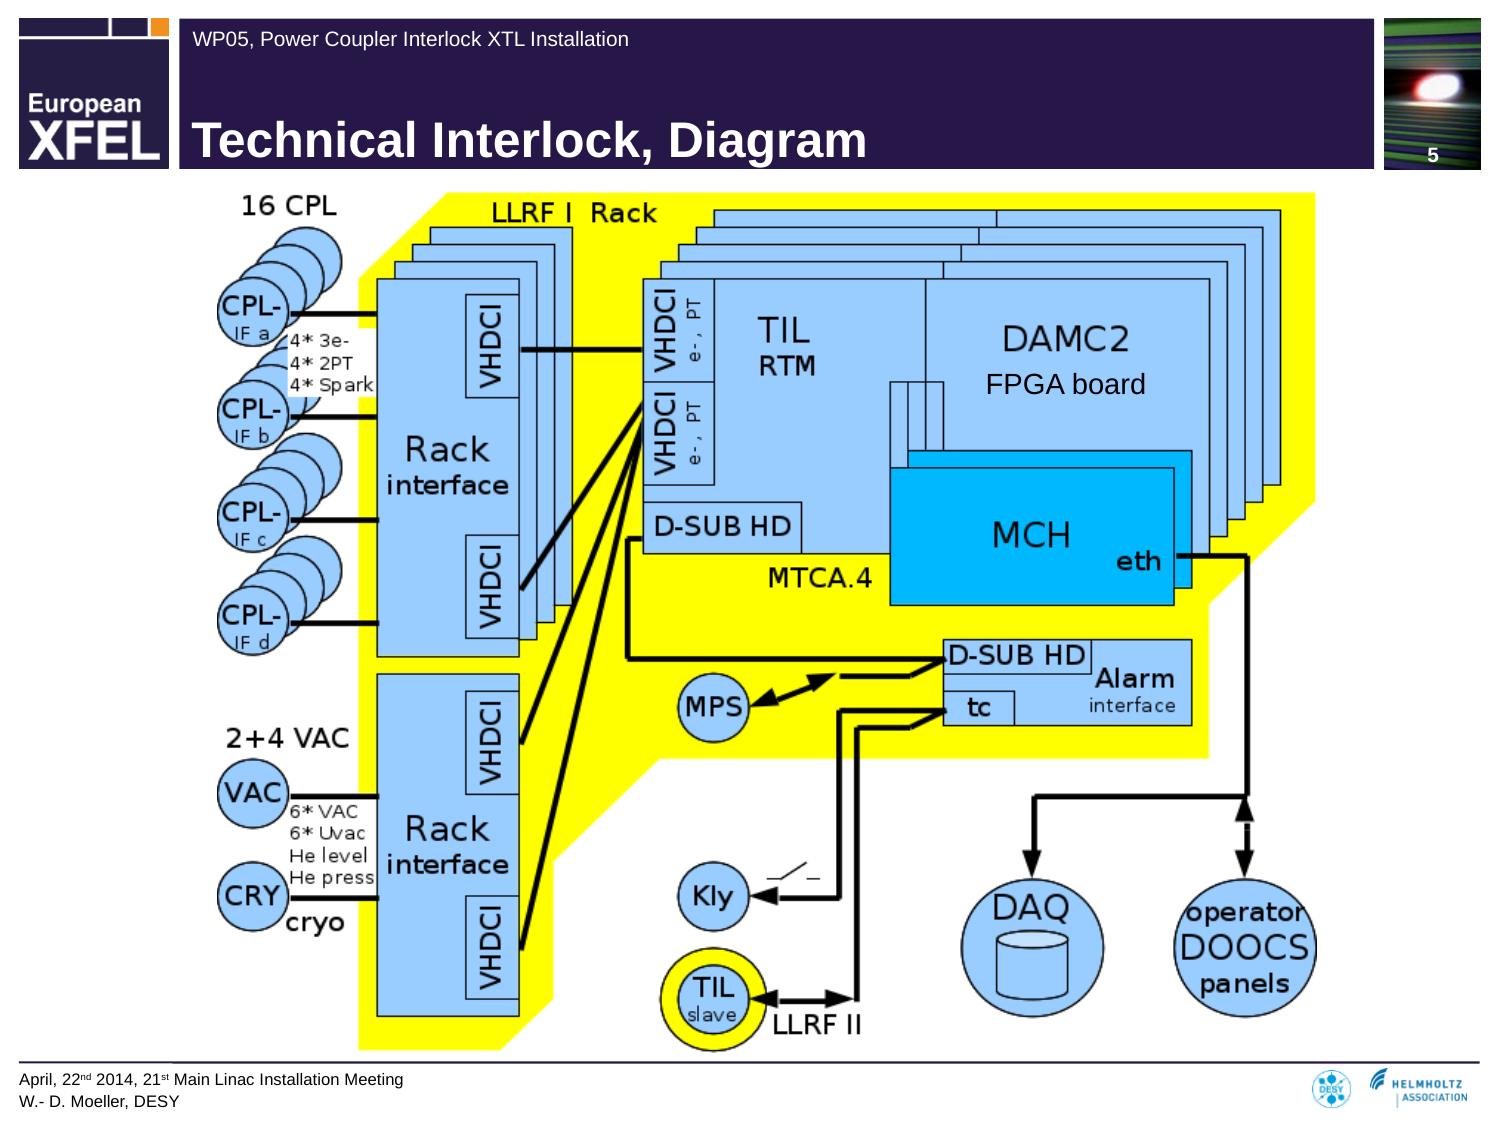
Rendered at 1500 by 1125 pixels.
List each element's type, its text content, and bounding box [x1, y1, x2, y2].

title Technical Interlock, Diagram [179, 50, 1375, 168]
picture [19, 18, 169, 169]
picture [1370, 1068, 1467, 1108]
picture [1310, 1068, 1353, 1110]
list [217, 181, 1317, 1053]
picture [1384, 18, 1481, 170]
